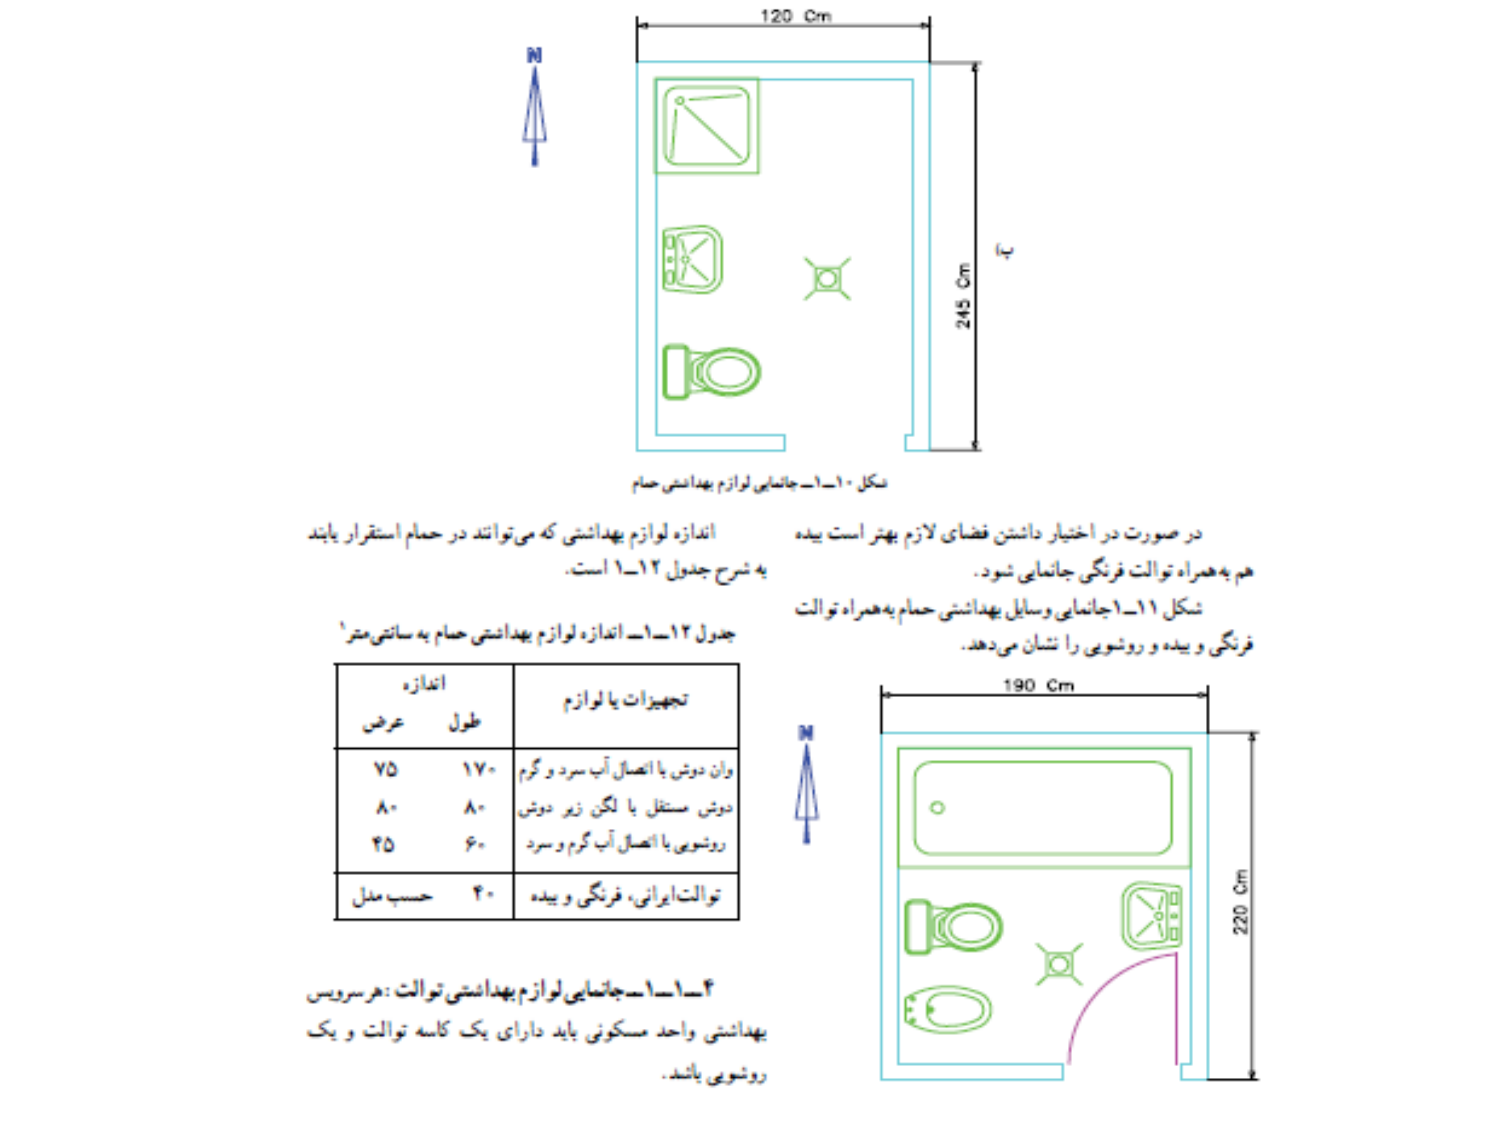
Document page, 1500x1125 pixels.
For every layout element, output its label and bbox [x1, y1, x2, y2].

list [280, 0, 1280, 1097]
